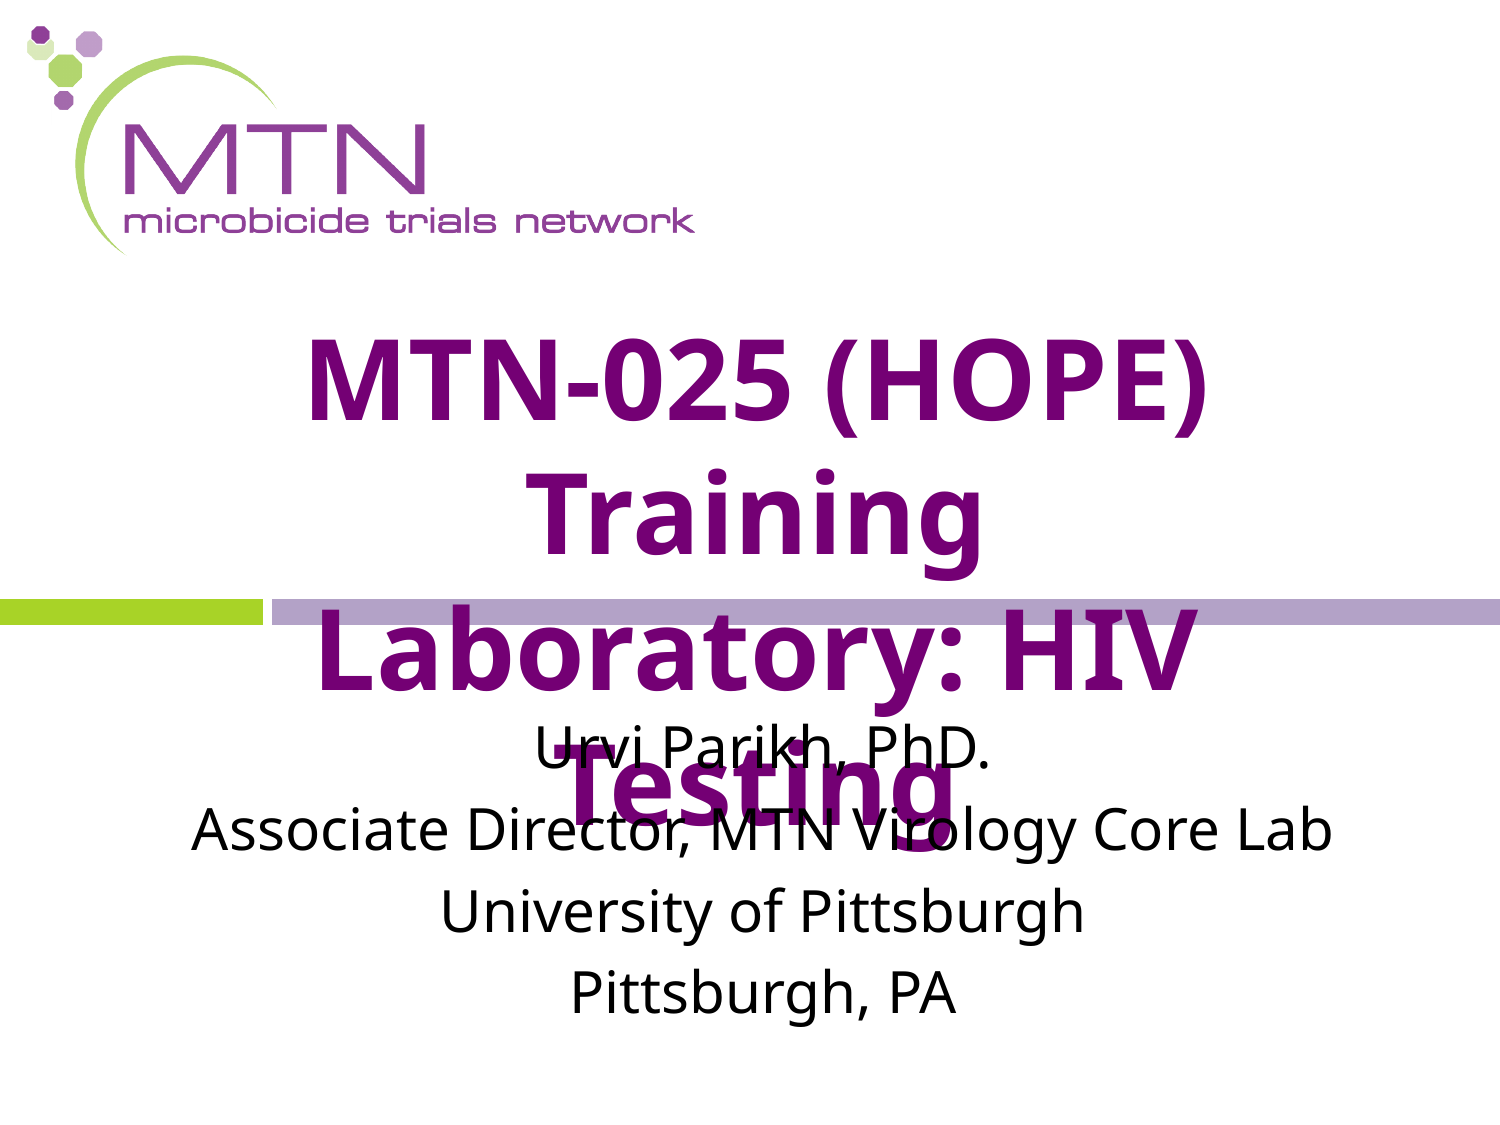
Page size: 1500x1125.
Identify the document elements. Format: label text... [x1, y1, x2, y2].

picture [1413, 599, 1500, 625]
title MTN-025 (HOPE) Training Laboratory: HIV Testing [99, 299, 1413, 856]
subtitle Urvi Parikh, PhD. Associate Director, MTN Virology Core Lab University of Pittsburgh Pittsburgh, PA [139, 702, 1387, 1125]
picture [0, 599, 99, 625]
picture [26, 25, 695, 257]
